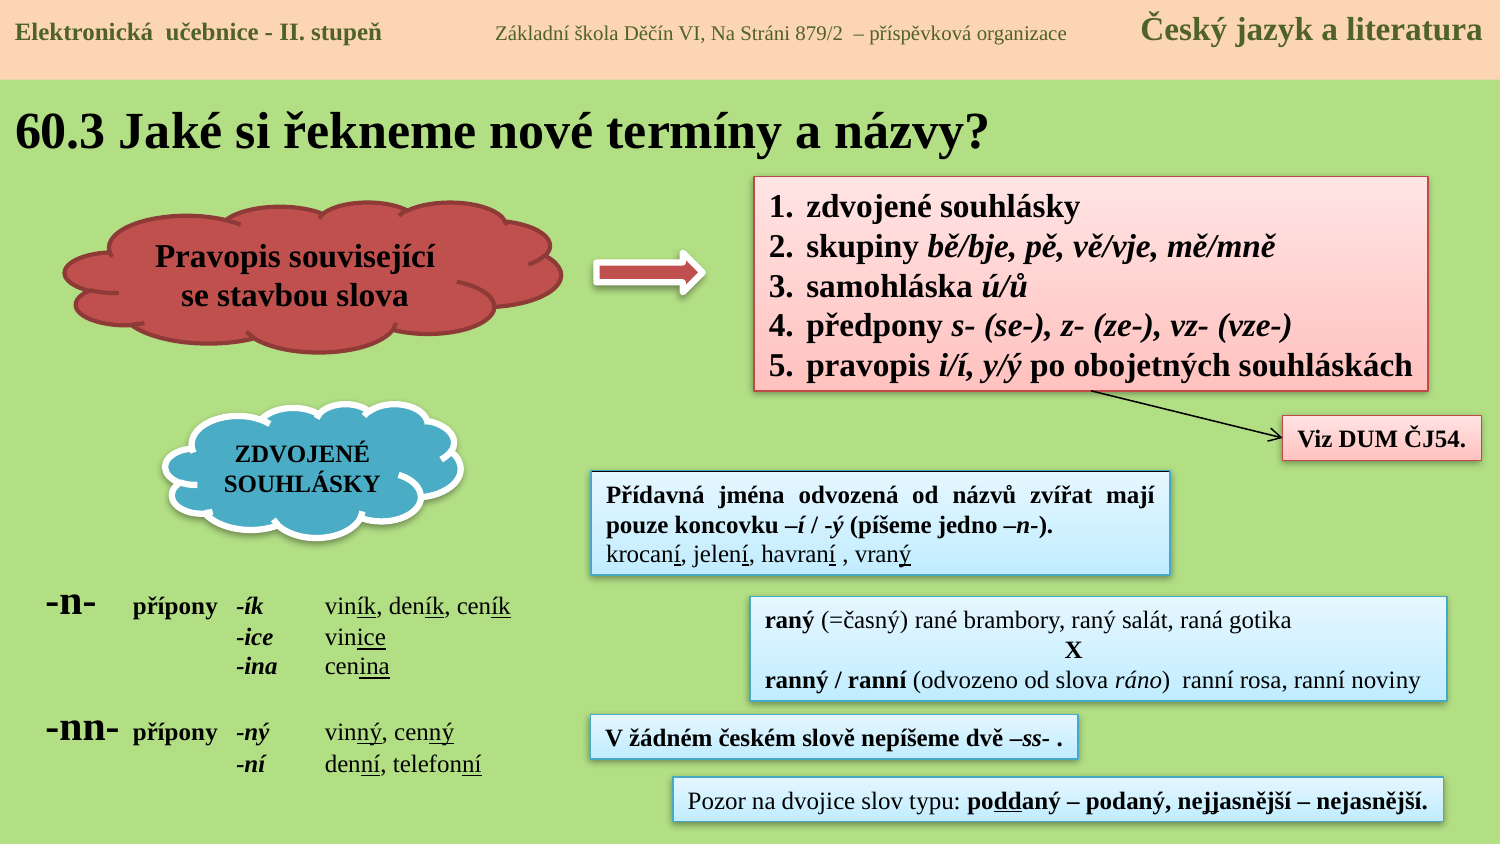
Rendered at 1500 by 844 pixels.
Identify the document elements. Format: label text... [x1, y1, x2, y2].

text_box [593, 249, 706, 296]
picture [0, 575, 916, 800]
text_box ZDVOJENÉ SOUHLÁSKY [161, 401, 464, 542]
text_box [1090, 393, 1282, 439]
text_box raný (=časný) rané brambory, raný salát, raná gotika X ranný / ranní (odvozeno od slova ráno) ranní rosa, ranní noviny [920, 596, 1448, 702]
text_box Pozor na dvojice slov typu: poddaný – podaný, nejjasnější – nejasnější. [672, 776, 1444, 822]
text_box Přídavná jména odvozená od názvů zvířat mají pouze koncovku –í / -ý (píšeme jedno –n-). krocaní, jelení, havraní , vraný [590, 470, 1171, 576]
text_box zdvojené souhlásky skupiny bě/bje, pě, vě/vje, mě/mně samohláska ú/ů předpony s- (se-), z- (ze-), vz- (vze-) pravopis i/í, y/ý po obojetných souhláskách [753, 176, 1429, 392]
title 60.3 Jaké si řekneme nové termíny a názvy? [0, 80, 1042, 177]
text_box Pravopis související se stavbou slova [62, 200, 564, 355]
text_box Elektronická učebnice - II. stupeň Základní škola Děčín VI, Na Stráni 879/2 – příspěvková organizace Český jazyk a literatura [0, 0, 1500, 80]
text_box V žádném českém slově nepíšeme dvě –ss- . [920, 714, 1079, 760]
text_box Viz DUM ČJ54. [1282, 415, 1482, 461]
